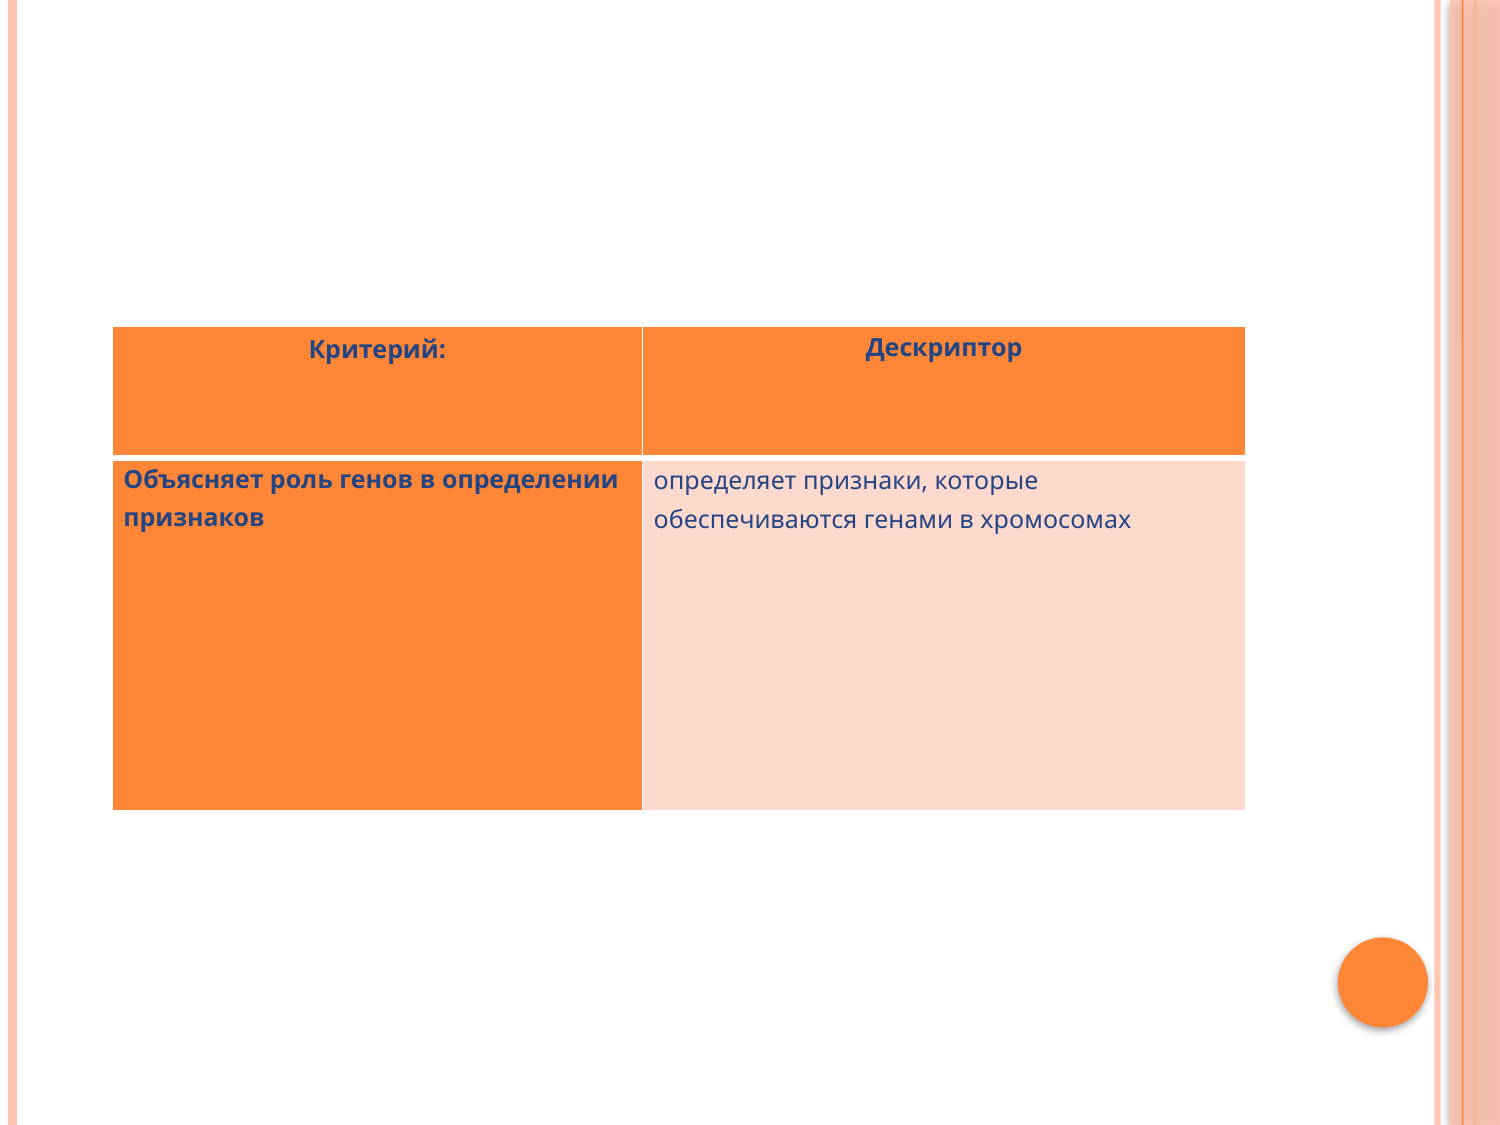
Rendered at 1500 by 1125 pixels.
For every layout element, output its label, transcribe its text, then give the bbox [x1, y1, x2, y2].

table_header Критерий: [113, 327, 642, 455]
table_cell определяет признаки, которые обеспечиваются генами в хромосомах [643, 461, 1245, 810]
table_header Дескриптор [643, 327, 1245, 455]
table_cell Объясняет роль генов в определении признаков [113, 461, 642, 810]
